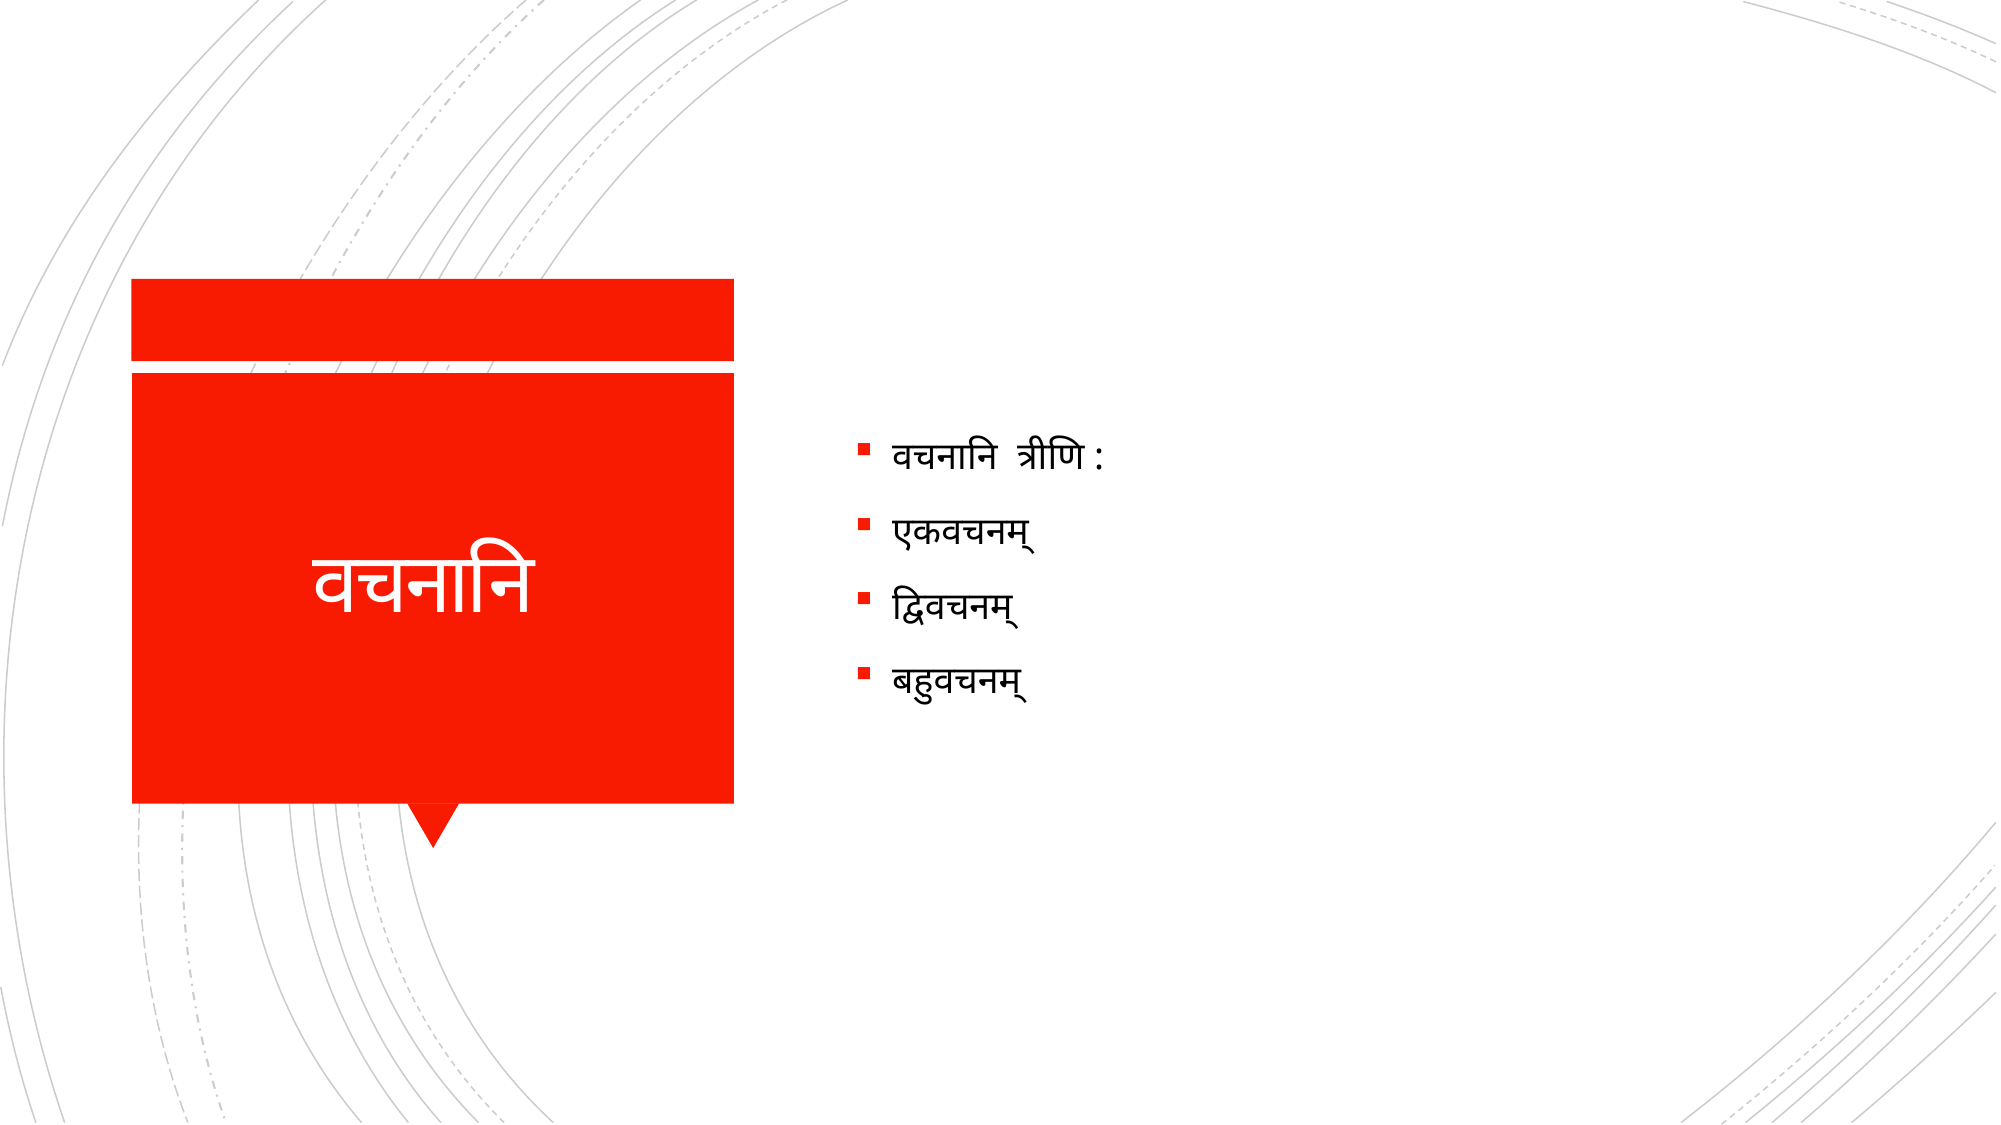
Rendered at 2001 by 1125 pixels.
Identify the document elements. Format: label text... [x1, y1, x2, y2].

list वचनानि त्रीणि : एकवचनम् द्विवचनम् बहुवचनम् [839, 131, 1871, 993]
title वचनानि [145, 385, 720, 789]
